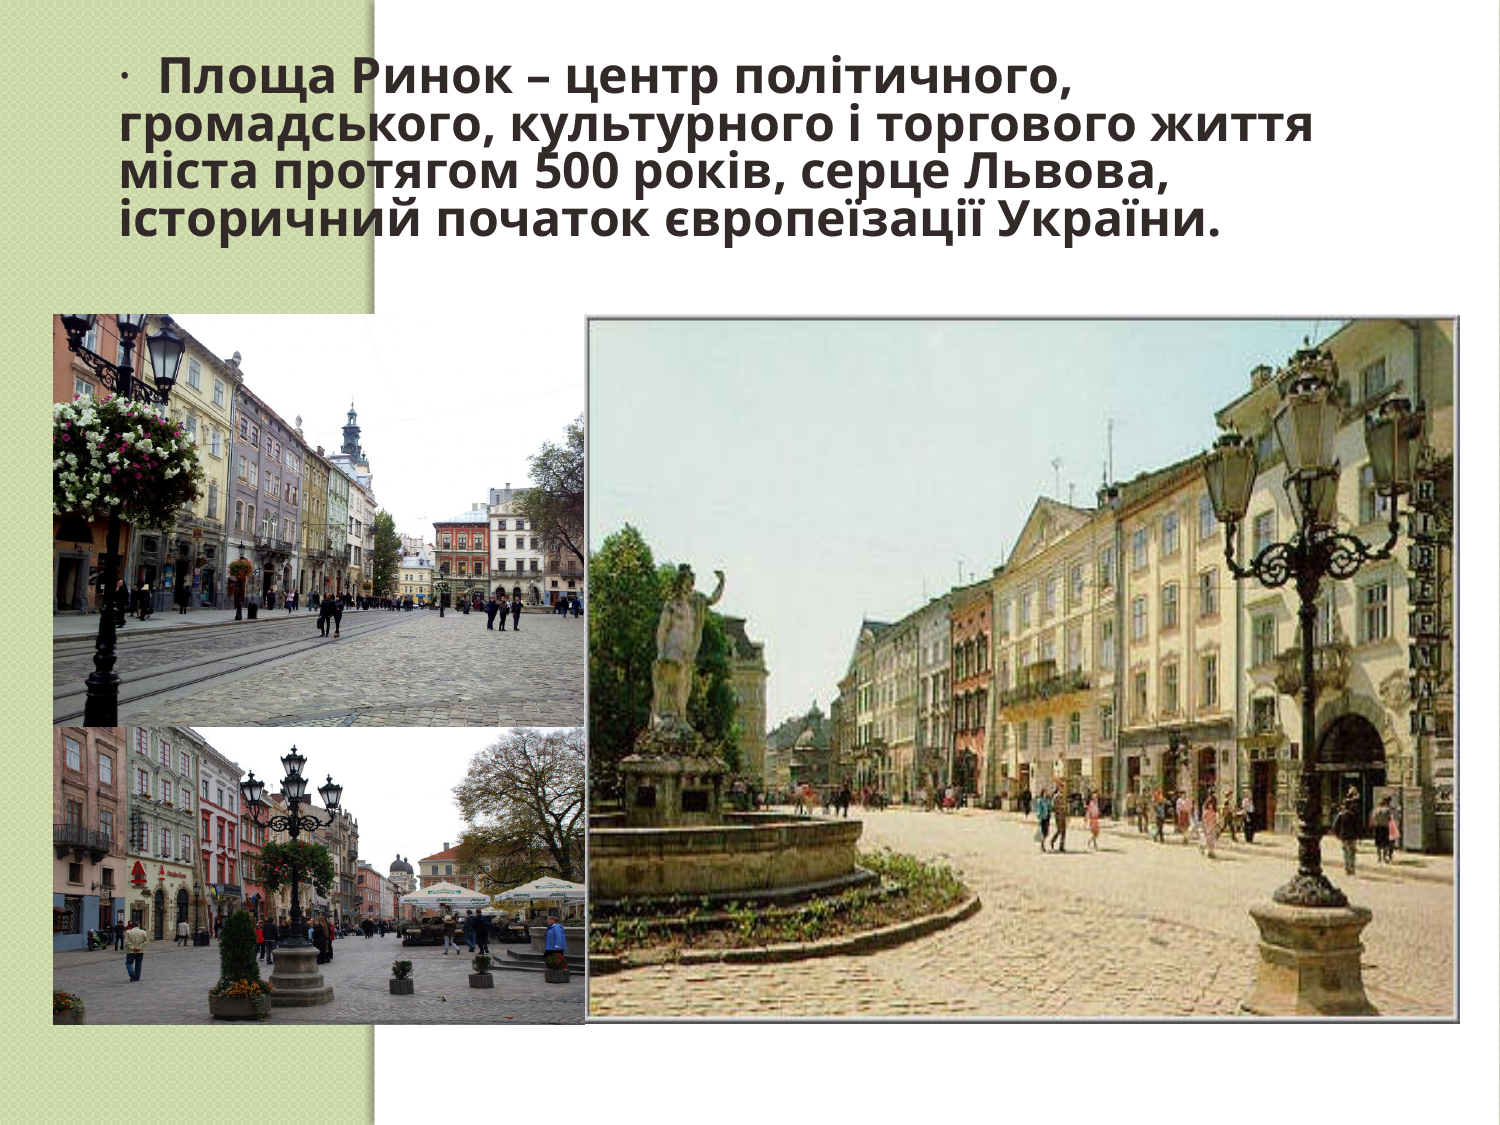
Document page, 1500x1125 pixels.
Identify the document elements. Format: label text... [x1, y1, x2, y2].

list · Площа Ринок – центр політичного, громадського, культурного і торгового життя міста протягом 500 років, серце Львова, історичний початок європеїзації України. [100, 54, 1436, 303]
picture [52, 314, 1460, 1025]
